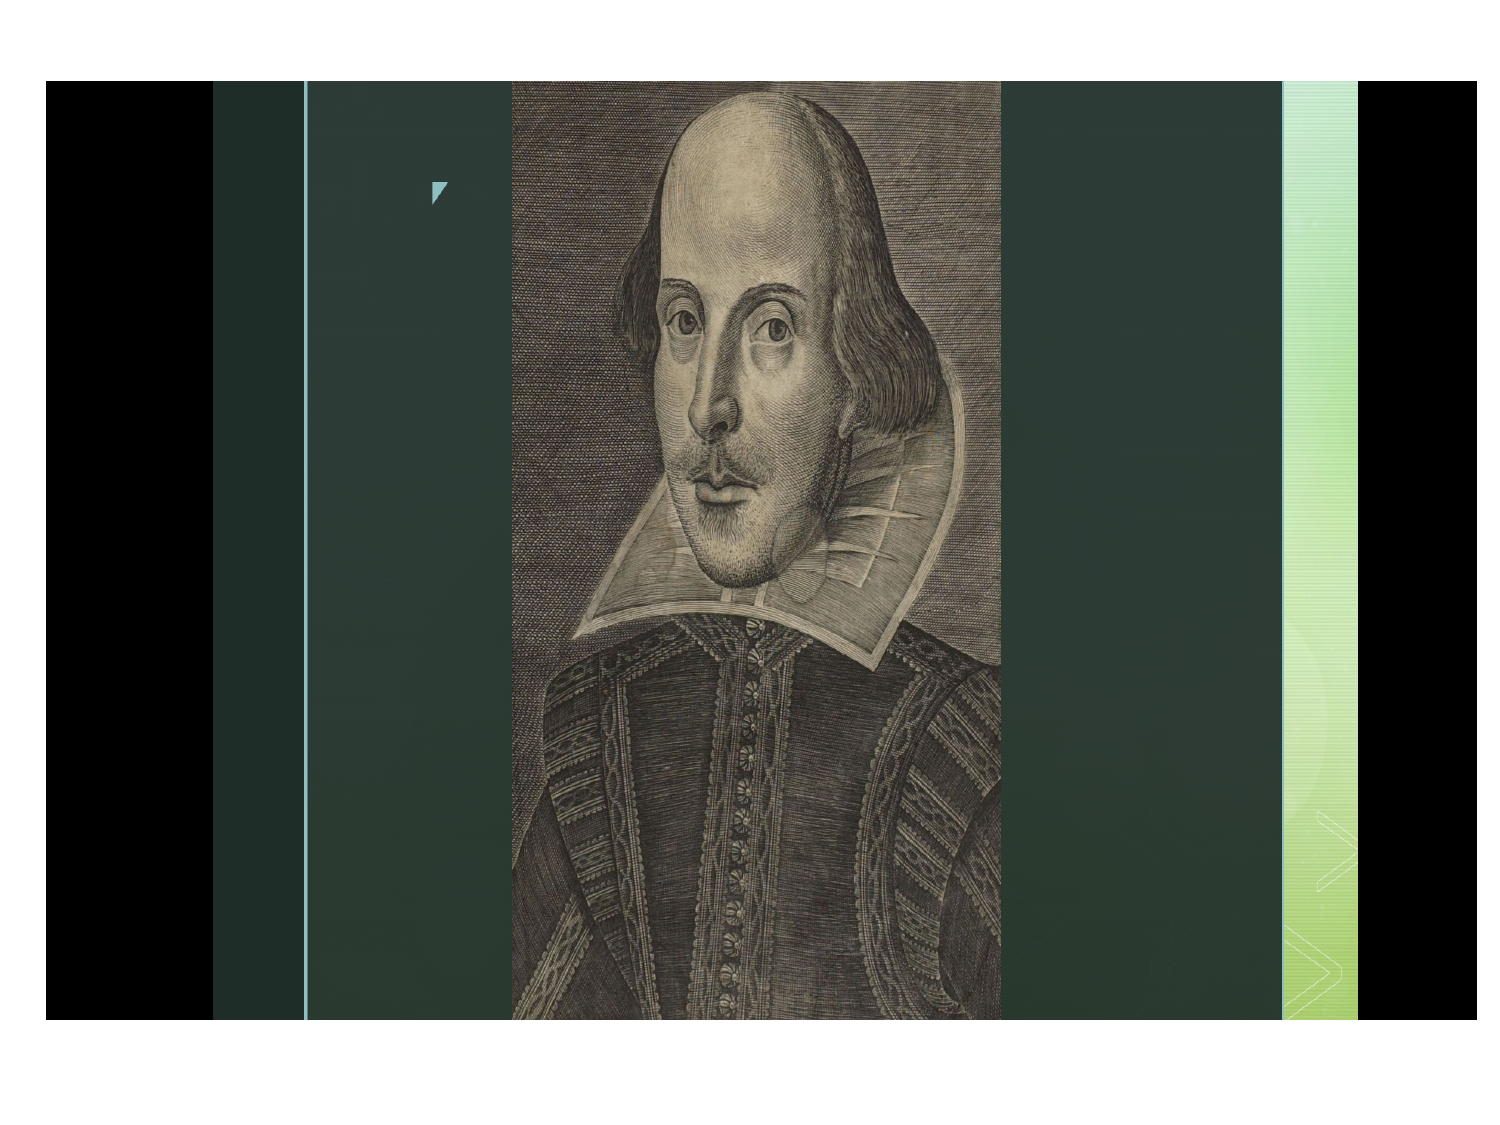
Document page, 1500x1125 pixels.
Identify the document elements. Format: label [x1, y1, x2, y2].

picture [46, 81, 1477, 1020]
